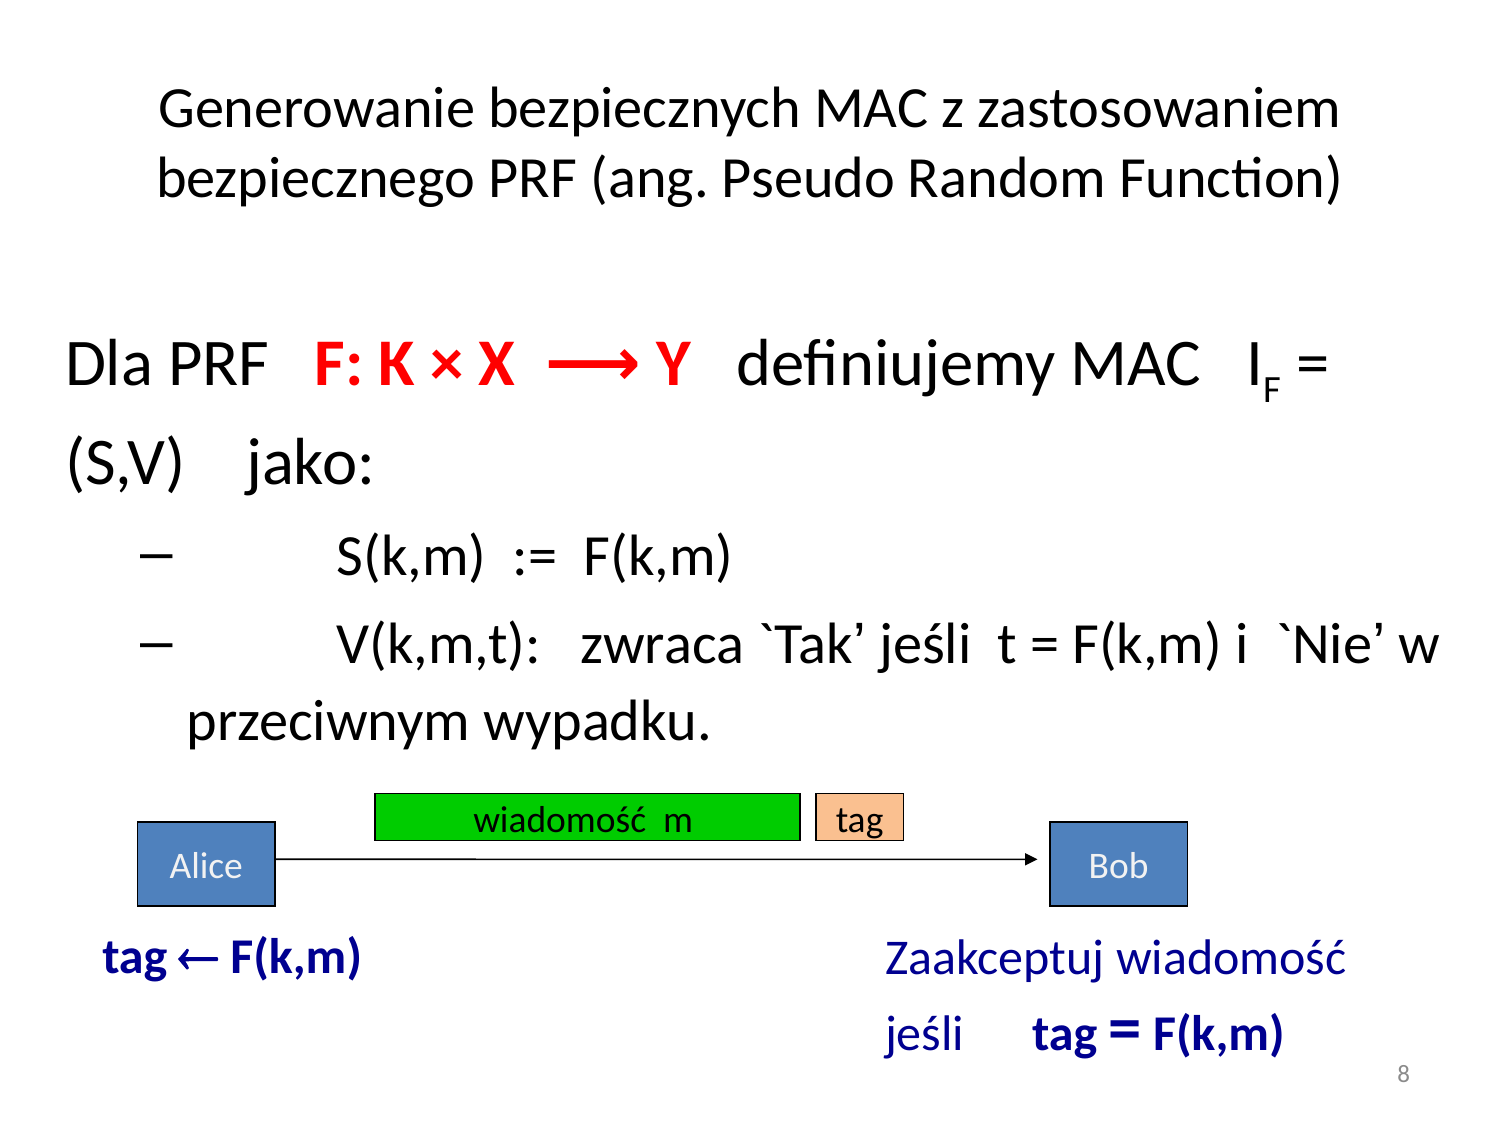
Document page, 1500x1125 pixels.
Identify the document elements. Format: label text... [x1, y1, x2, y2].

title Generowanie bezpiecznych MAC z zastosowaniem bezpiecznego PRF (ang. Pseudo Random Function) [75, 45, 1425, 233]
slide_number 8 [1074, 1042, 1425, 1103]
text_box Bob [1049, 821, 1188, 907]
text_box Alice [137, 821, 275, 907]
text_box Zaakceptuj wiadomość jeśli tag = F(k,m) [870, 916, 1362, 1072]
text_box wiadomość m [375, 793, 800, 841]
text_box Dla PRF F: K × X ⟶ Y definiujemy MAC IF = (S,V) jako: S(k,m) := F(k,m) V(k,m,t): zwraca `Tak’ jeśli t = F(k,m) i `Nie’ w przeciwnym wypadku. [49, 302, 1475, 978]
text_box tag [815, 793, 904, 841]
text_box [274, 853, 1038, 866]
text_box tag  F(k,m) [87, 916, 450, 991]
